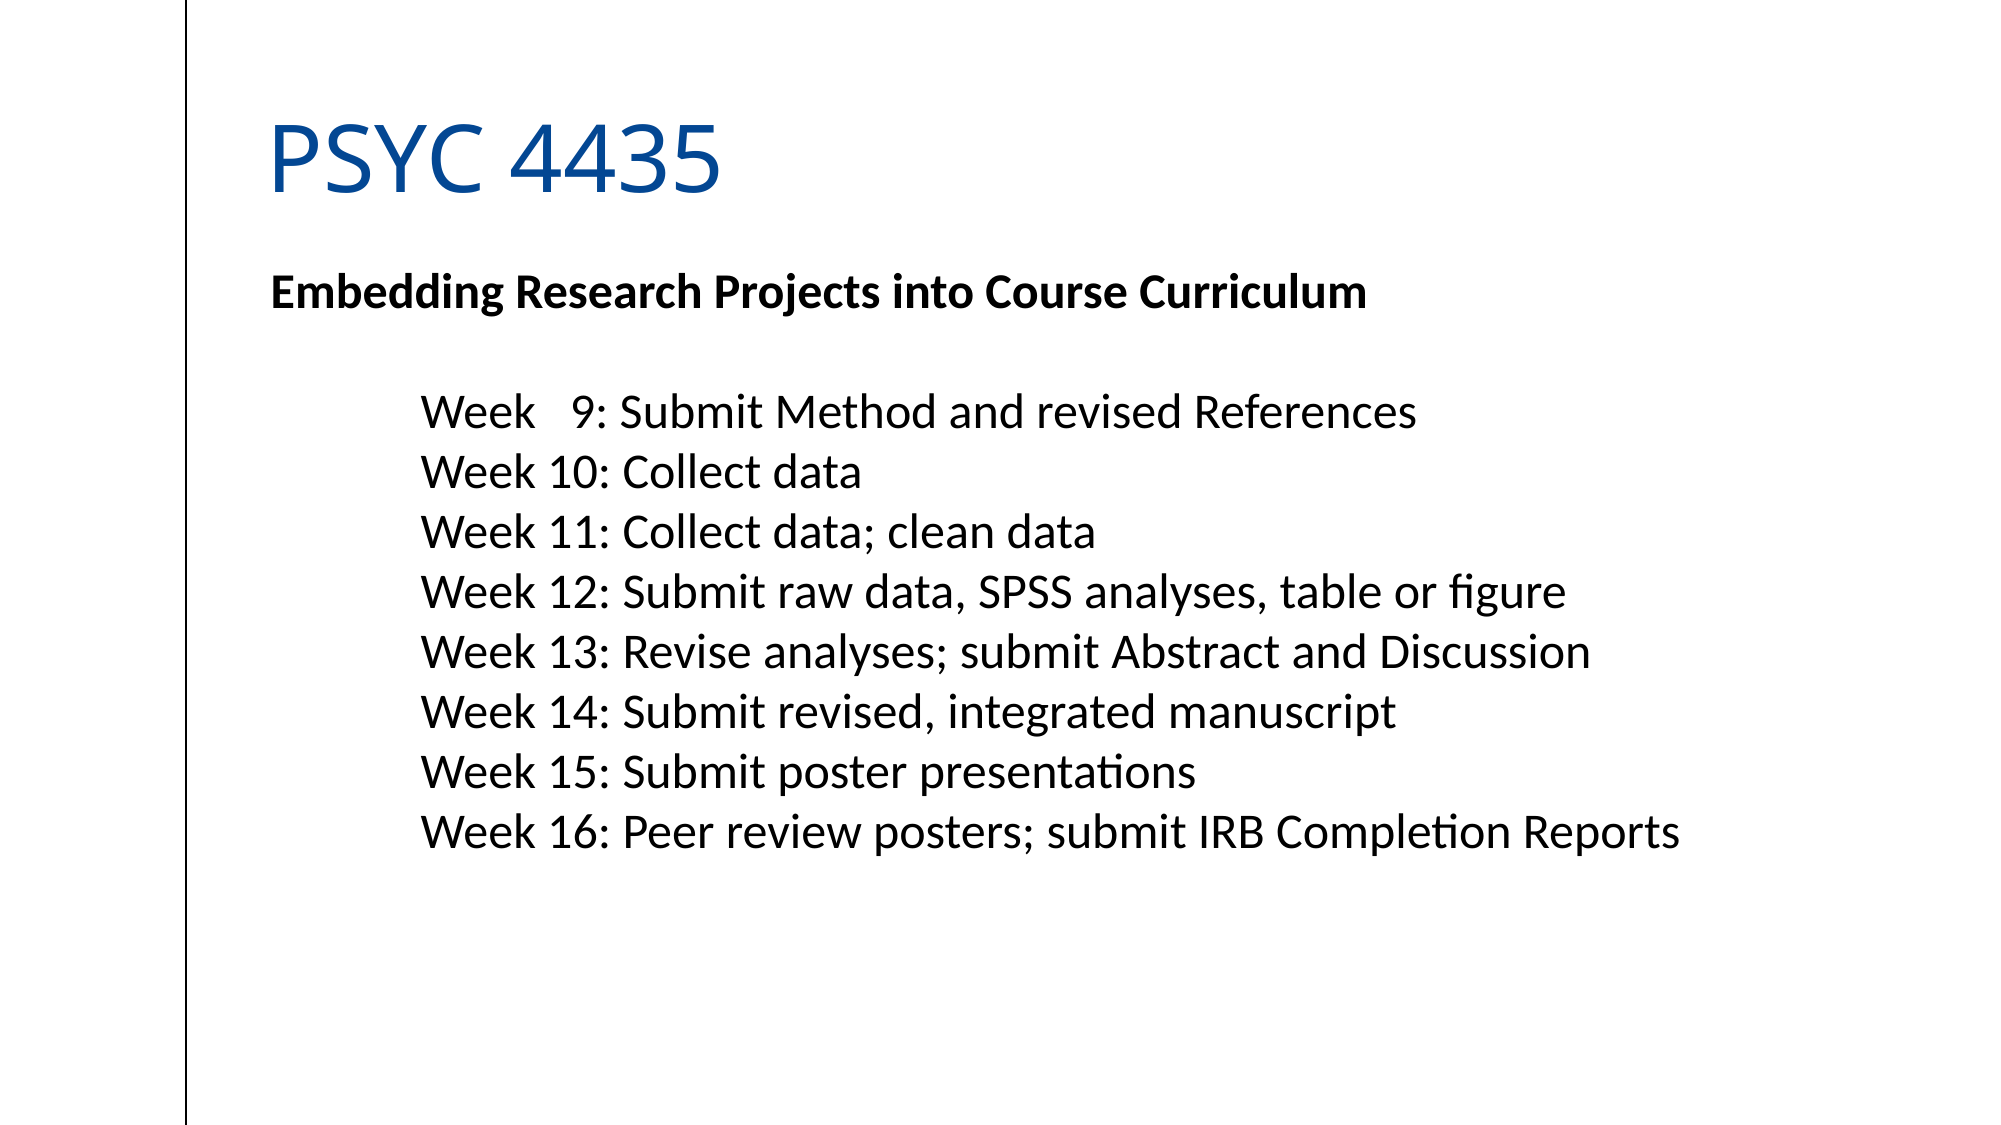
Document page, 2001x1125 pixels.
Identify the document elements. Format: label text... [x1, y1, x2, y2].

title PSYC 4435 [266, 55, 1930, 221]
text_box Embedding Research Projects into Course Curriculum Week 9: Submit Method and revised References Week 10: Collect data Week 11: Collect data; clean data Week 12: Submit raw data, SPSS analyses, table or figure Week 13: Revise analyses; submit Abstract and Discussion Week 14: Submit revised, integrated manuscript Week 15: Submit poster presentations Week 16: Peer review posters; submit IRB Completion Reports [255, 251, 1696, 866]
